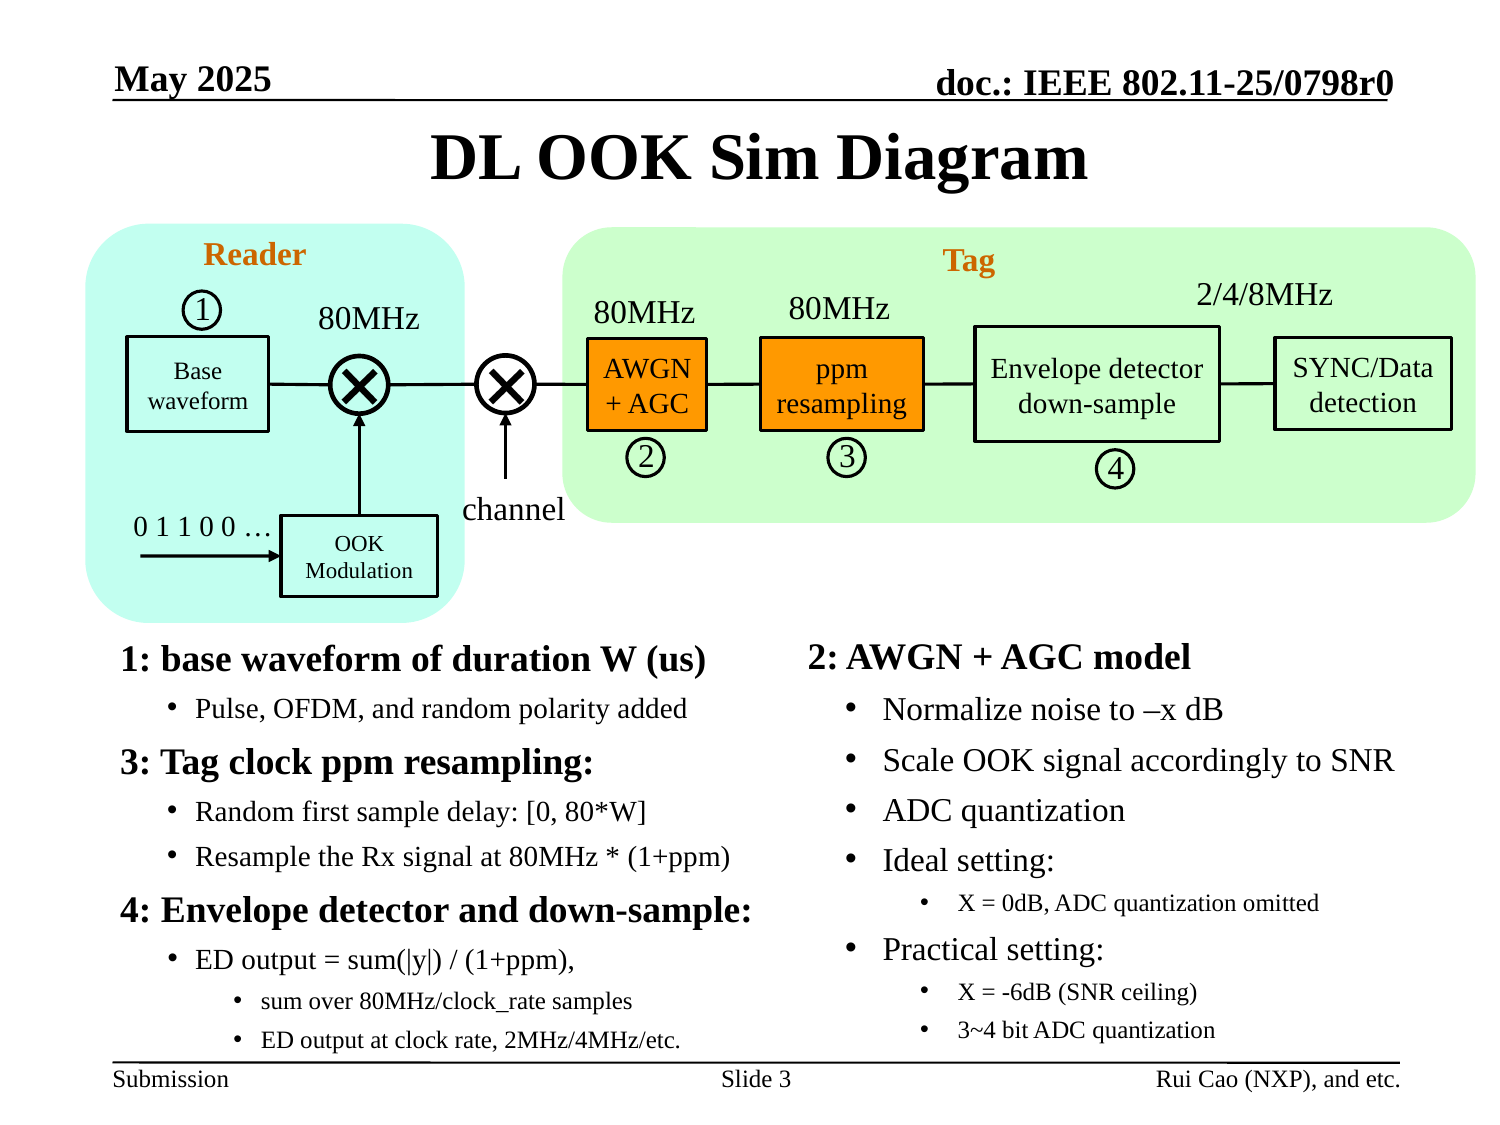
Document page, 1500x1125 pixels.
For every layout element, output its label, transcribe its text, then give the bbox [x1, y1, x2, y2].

text_box Envelope detector down-sample [975, 326, 1220, 442]
text_box [562, 227, 1476, 523]
text_box Reader [188, 225, 322, 280]
text_box ppm resampling [760, 337, 924, 431]
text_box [476, 355, 535, 414]
text_box 2: AWGN + AGC model Normalize noise to –x dB Scale OOK signal accordingly to SNR ADC quantization Ideal setting: X = 0dB, ADC quantization omitted Practical setting: X = -6dB (SNR ceiling) 3~4 bit ADC quantization [792, 624, 1465, 1074]
title DL OOK Sim Diagram [122, 65, 1398, 241]
picture [498, 415, 514, 424]
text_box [162, 279, 245, 336]
text_box Base waveform [127, 336, 269, 432]
text_box OOK Modulation [281, 515, 438, 597]
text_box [606, 426, 688, 483]
text_box SYNC/Data detection [1275, 337, 1452, 430]
text_box Tag [927, 230, 1011, 286]
text_box 80MHz [773, 278, 906, 334]
text_box channel [447, 479, 581, 535]
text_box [1076, 438, 1158, 495]
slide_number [114, 54, 423, 100]
slide_number Slide 3 [712, 1061, 800, 1123]
text_box 2/4/8MHz [1181, 264, 1349, 320]
picture [390, 386, 397, 393]
footer Rui Cao (NXP), and etc. [878, 1074, 1402, 1093]
picture [352, 416, 366, 424]
text_box 80MHz [303, 289, 435, 344]
text_box [85, 229, 465, 623]
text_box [807, 426, 889, 483]
text_box AWGN+ AGC [587, 338, 707, 431]
text_box 0 1 1 0 0 … [118, 499, 288, 550]
text_box 80MHz [578, 282, 711, 338]
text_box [329, 355, 389, 414]
picture [536, 386, 543, 394]
text_box 1: base waveform of duration W (us) Pulse, OFDM, and random polarity added 3: Tag clock ppm resampling: Random first sample delay: [0, 80*W] Resample the Rx signal at 80MHz * (1+ppm) 4: Envelope detector and down-sample: ED output = sum(|y|) / (1+ppm), sum over 80MHz/clock_rate samples ED output at clock rate, 2MHz/4MHz/etc. [105, 626, 855, 1016]
